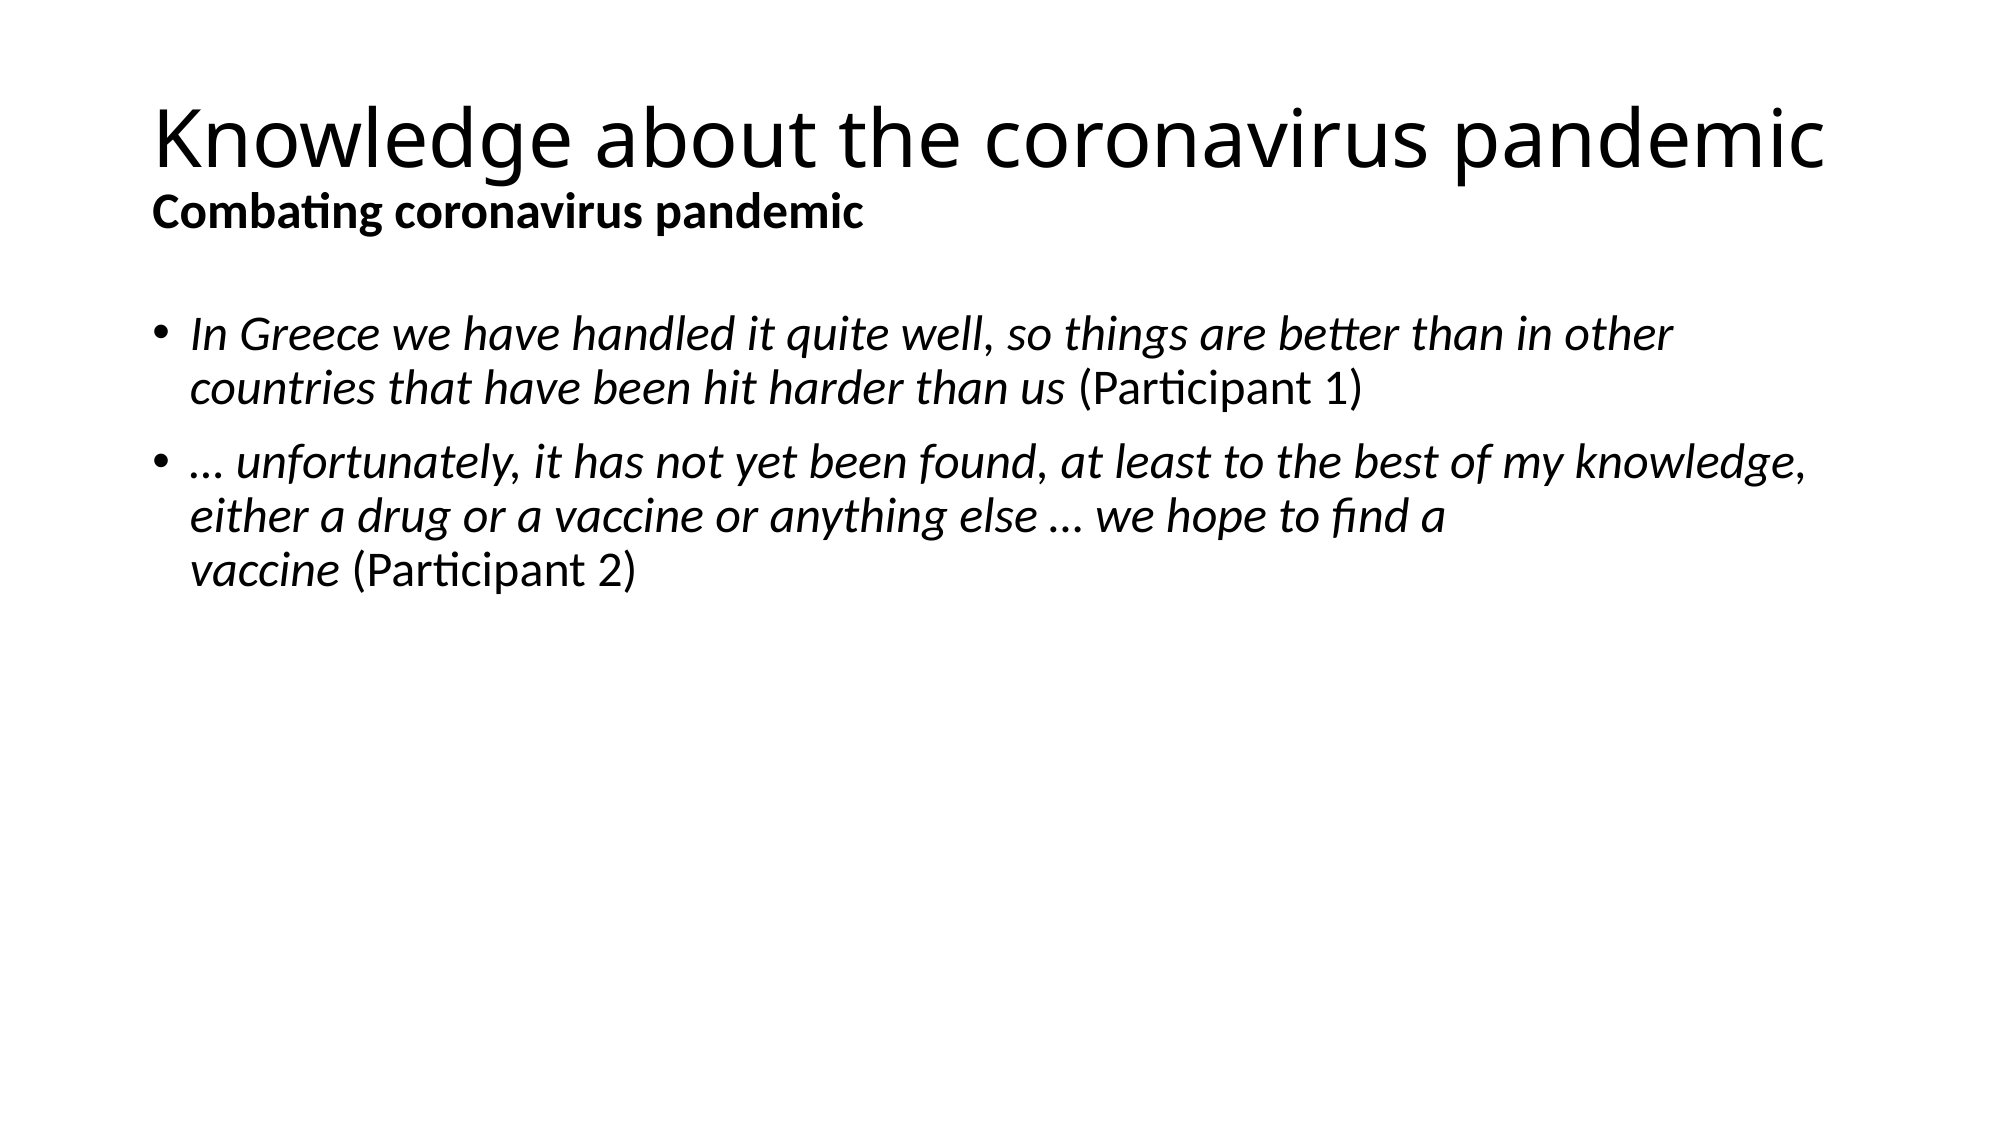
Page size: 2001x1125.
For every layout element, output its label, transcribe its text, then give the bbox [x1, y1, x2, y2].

list In Greece we have handled it quite well, so things are better than in other countries that have been hit harder than us (Participant 1) … unfortunately, it has not yet been found, at least to the best of my knowledge, either a drug or a vaccine or anything else … we hope to find a vaccine (Participant 2) [137, 299, 1863, 1014]
title Knowledge about the coronavirus pandemic Combating coronavirus pandemic [137, 59, 1863, 278]
